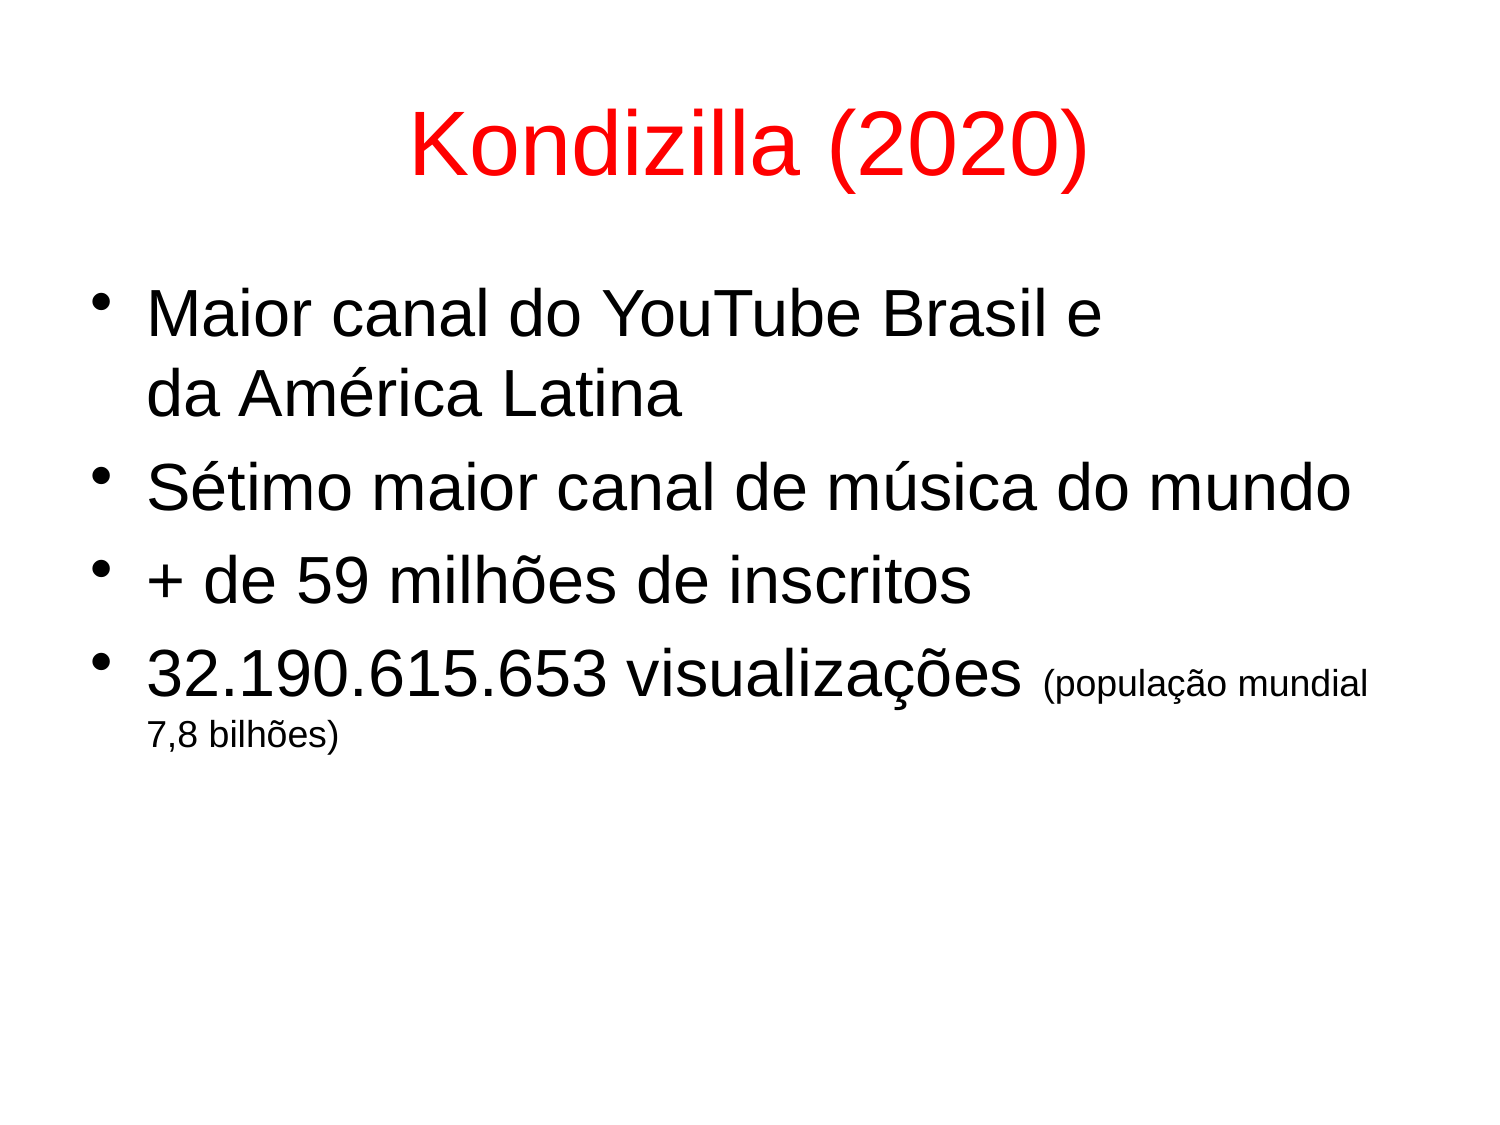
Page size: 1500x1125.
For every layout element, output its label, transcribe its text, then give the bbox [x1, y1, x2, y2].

list Maior canal do YouTube Brasil e da América Latina Sétimo maior canal de música do mundo + de 59 milhões de inscritos 32.190.615.653 visualizações (população mundial 7,8 bilhões) [75, 262, 1425, 1005]
title Kondizilla (2020) [75, 45, 1425, 233]
